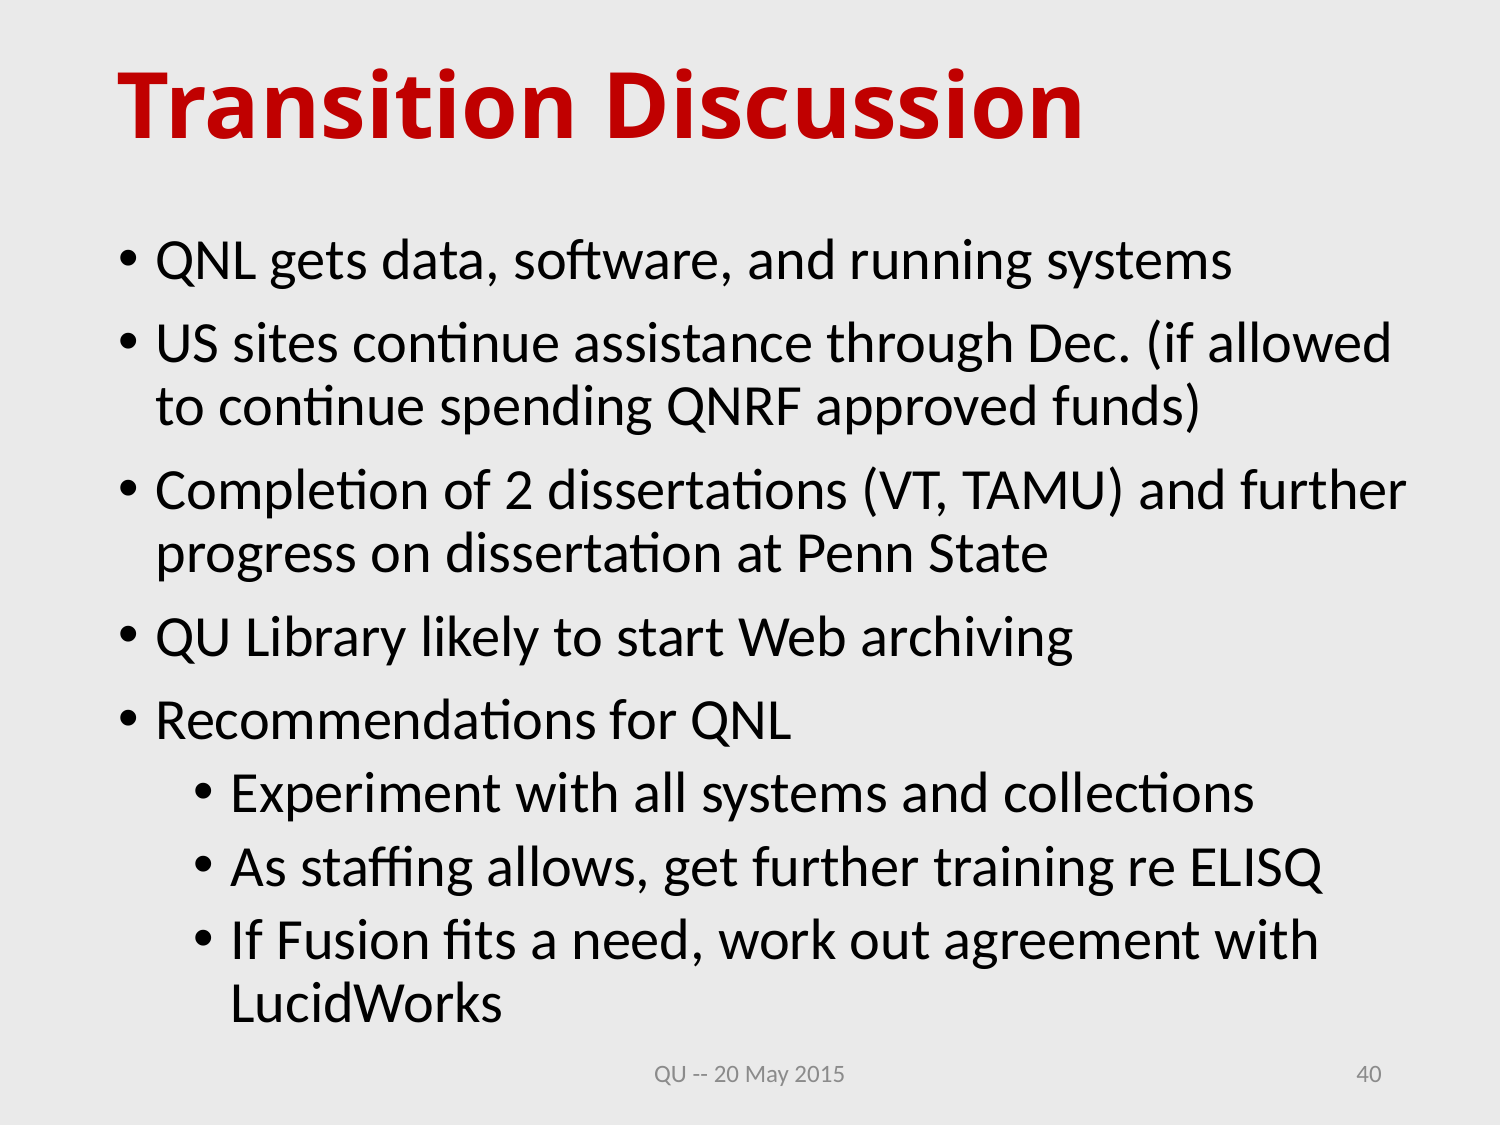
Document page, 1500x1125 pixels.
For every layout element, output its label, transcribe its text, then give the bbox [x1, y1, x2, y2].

footer QU -- 20 May 2015 [496, 1042, 1004, 1103]
list QNL gets data, software, and running systems US sites continue assistance through Dec. (if allowed to continue spending QNRF approved funds) Completion of 2 dissertations (VT, TAMU) and further progress on dissertation at Penn State QU Library likely to start Web archiving Recommendations for QNL Experiment with all systems and collections As staffing allows, get further training re ELISQ If Fusion fits a need, work out agreement with LucidWorks [103, 221, 1445, 1068]
title Transition Discussion [101, 0, 1396, 218]
slide_number 40 [1059, 1042, 1397, 1103]
